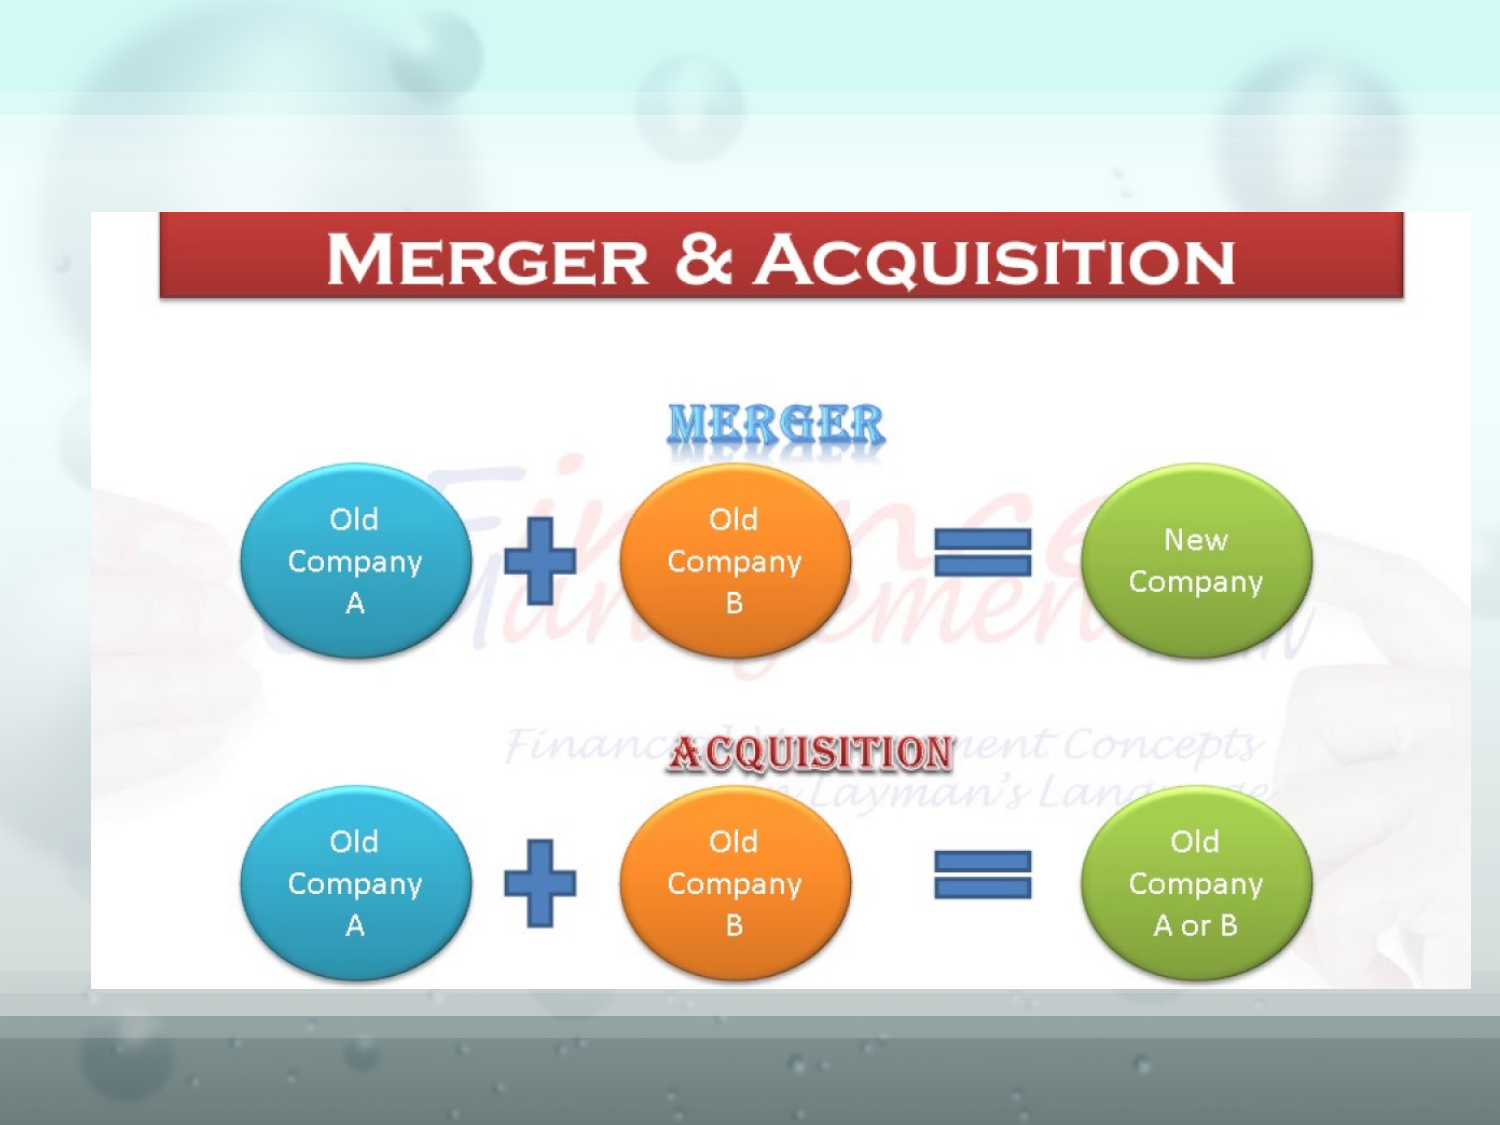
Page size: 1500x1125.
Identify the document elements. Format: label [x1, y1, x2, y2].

list [91, 212, 1471, 989]
picture [0, 0, 1500, 1125]
